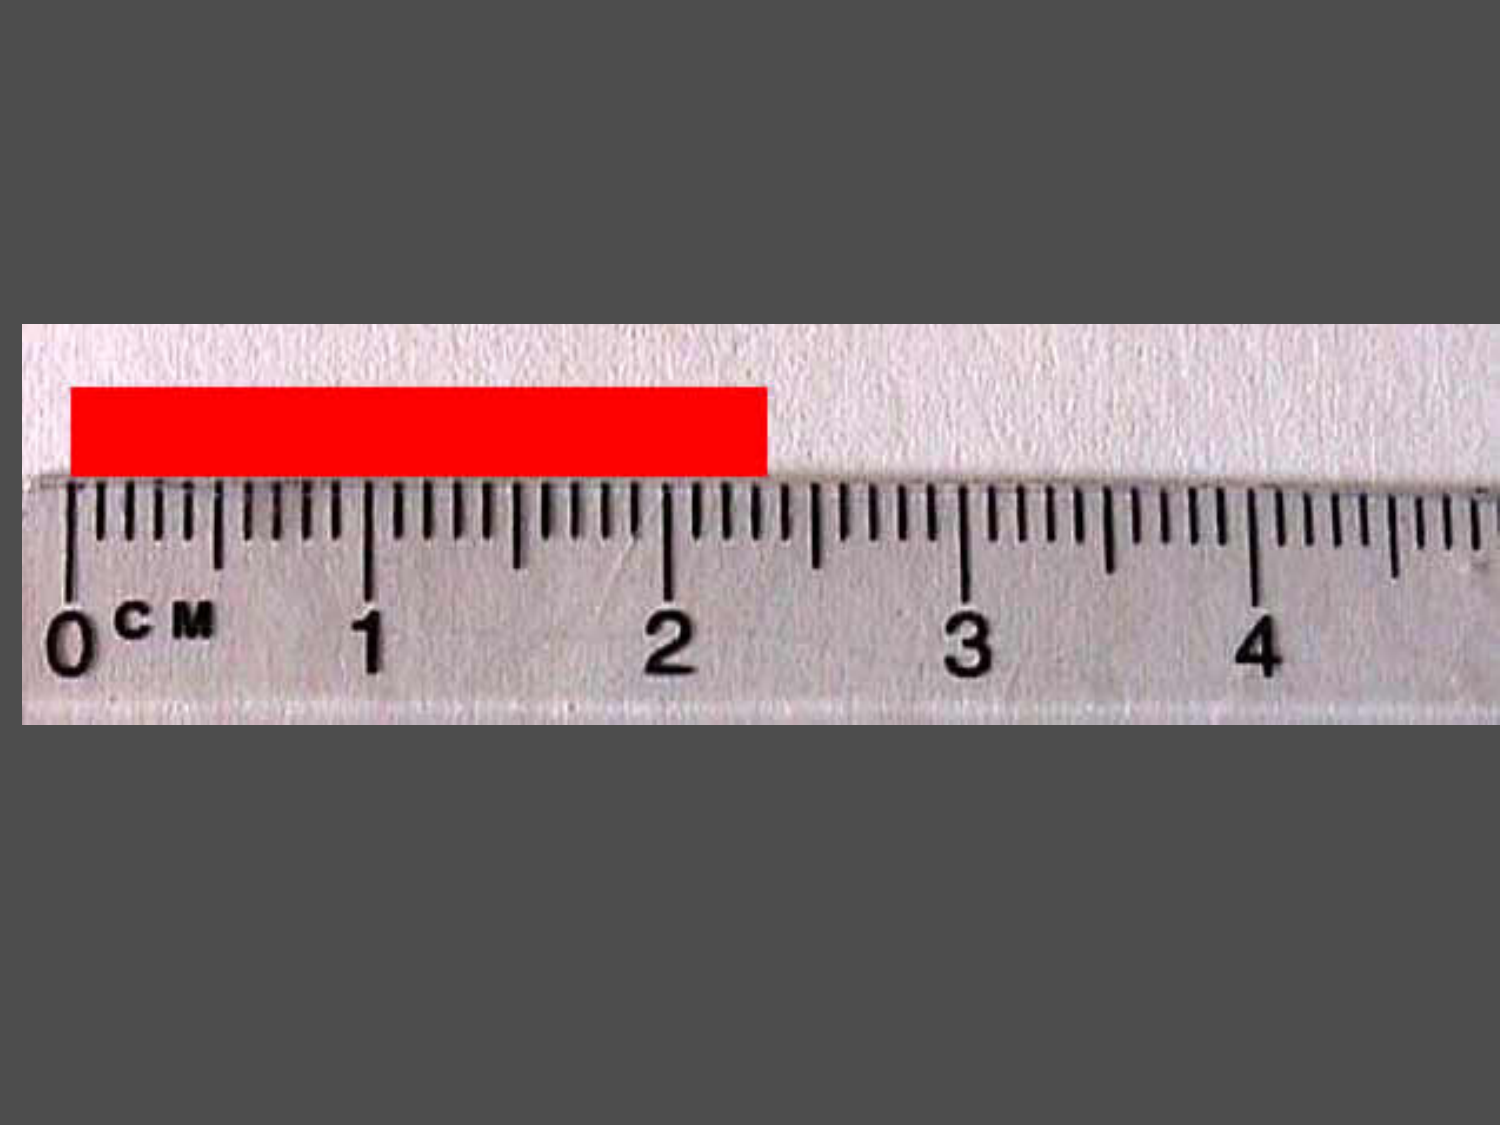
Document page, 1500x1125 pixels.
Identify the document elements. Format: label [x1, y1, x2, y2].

picture [22, 324, 1500, 726]
